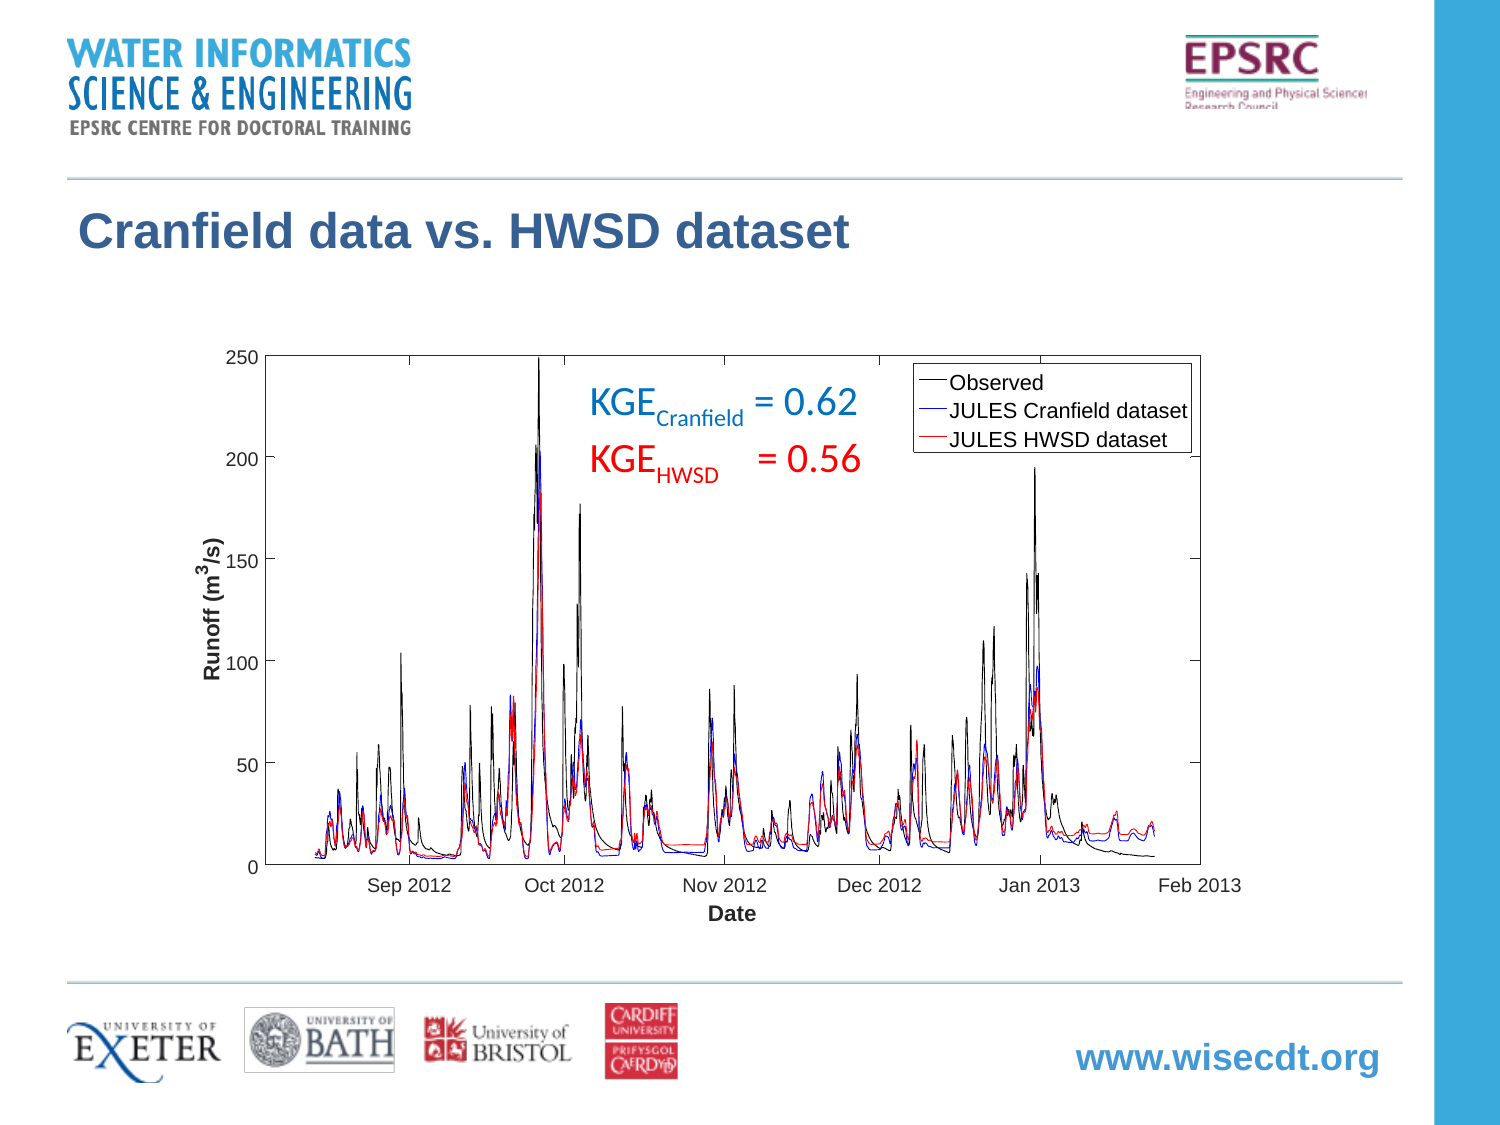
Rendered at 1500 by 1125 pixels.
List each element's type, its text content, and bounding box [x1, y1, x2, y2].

picture [66, 977, 1403, 984]
text_box Cranfield data vs. HWSD dataset [63, 191, 1401, 616]
picture [66, 173, 1403, 180]
picture [1185, 35, 1368, 109]
picture [94, 307, 1403, 934]
picture [66, 35, 466, 158]
picture [66, 1003, 678, 1083]
text_box www.wisecdt.org [1061, 1025, 1412, 1086]
